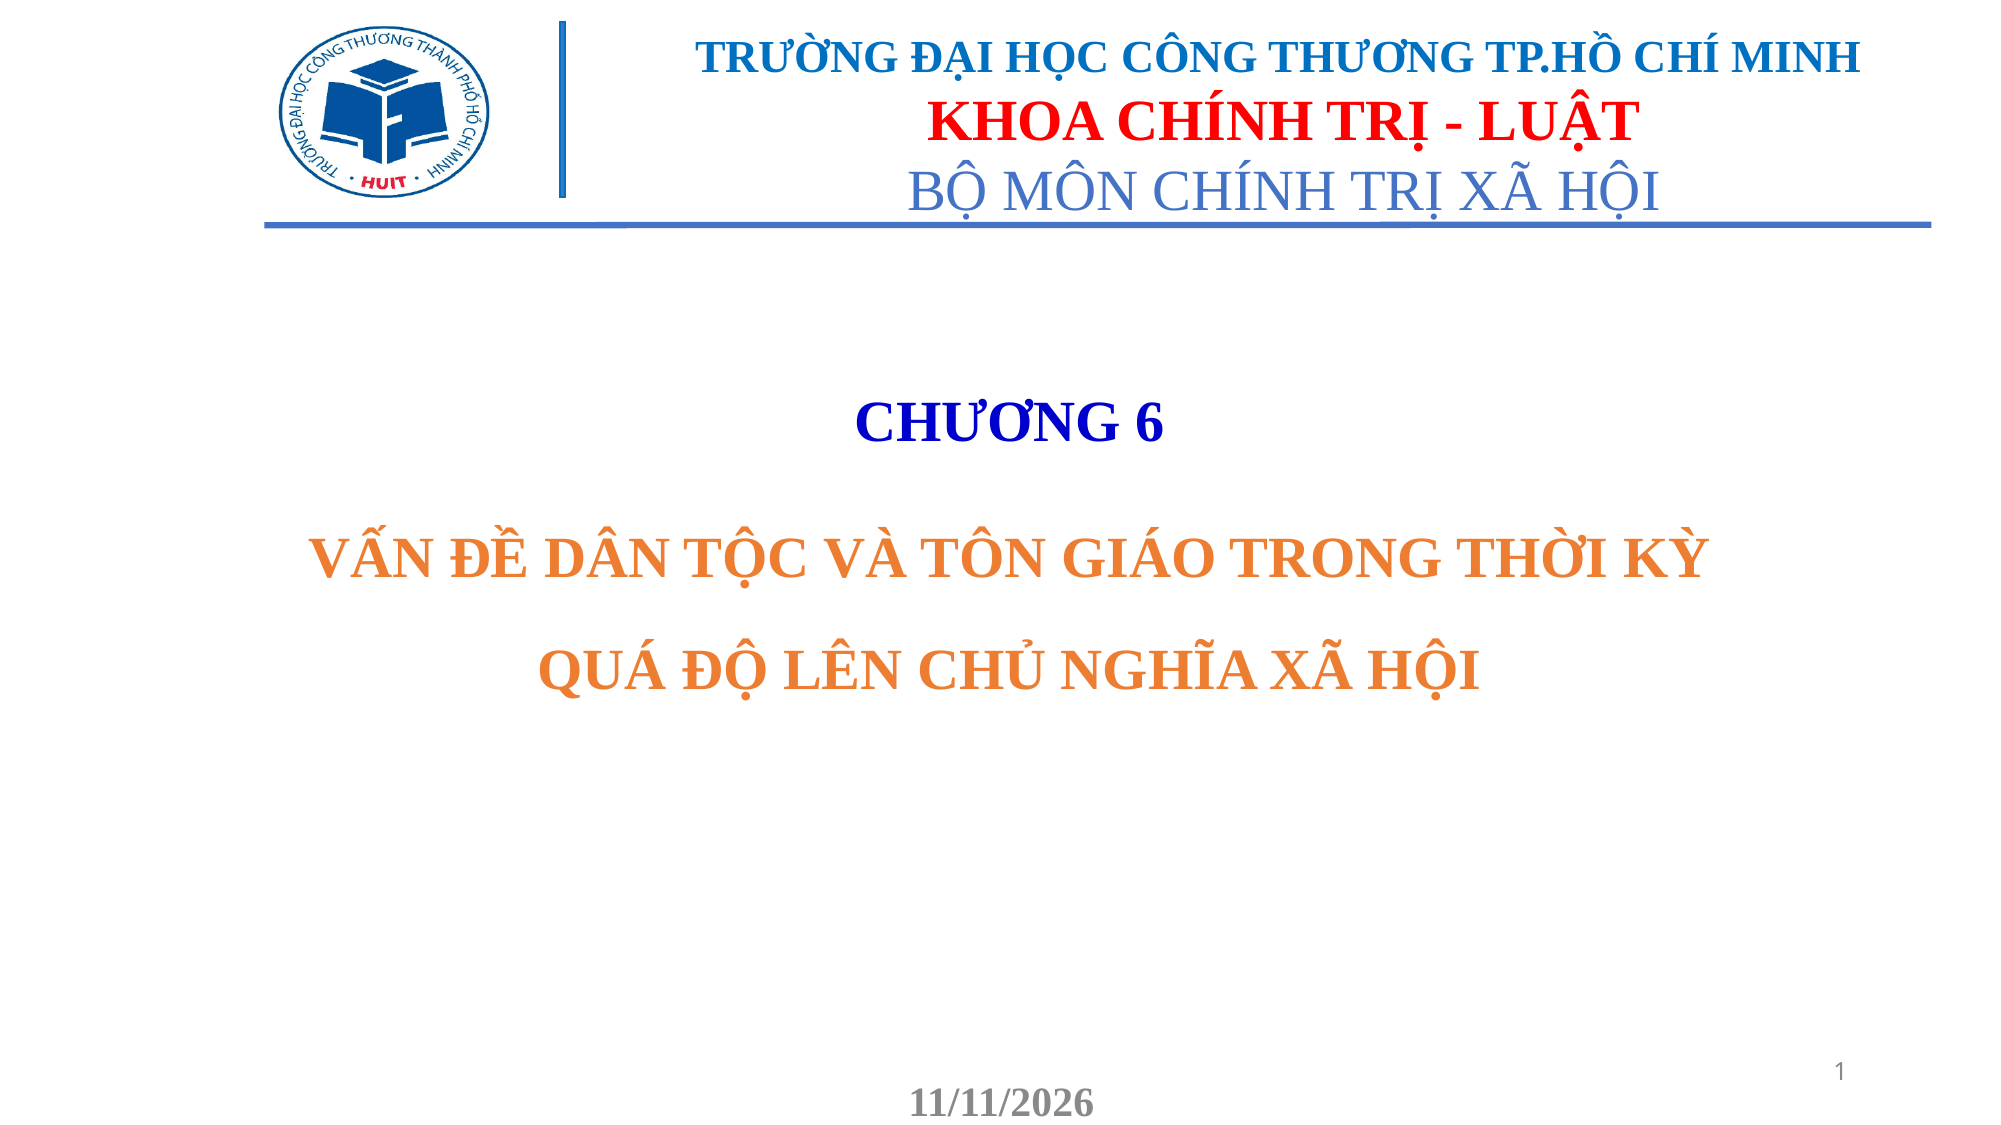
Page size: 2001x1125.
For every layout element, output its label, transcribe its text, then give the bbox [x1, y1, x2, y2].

text_box CHƯƠNG 6 VẤN ĐỀ DÂN TỘC VÀ TÔN GIÁO TRONG THỜI KỲ QUÁ ĐỘ LÊN CHỦ NGHĨA XÃ HỘI [239, 303, 1780, 1004]
picture [276, 24, 491, 200]
slide_number 1 [1412, 1042, 1863, 1103]
text_box TRƯỜNG ĐẠI HỌC CÔNG THƯƠNG TP.HỒ CHÍ MINH KHOA CHÍNH TRỊ - LUẬT BỘ MÔN CHÍNH TRỊ XÃ HỘI [536, 25, 2000, 293]
text_box 7/31/2023 [893, 1070, 1126, 1125]
